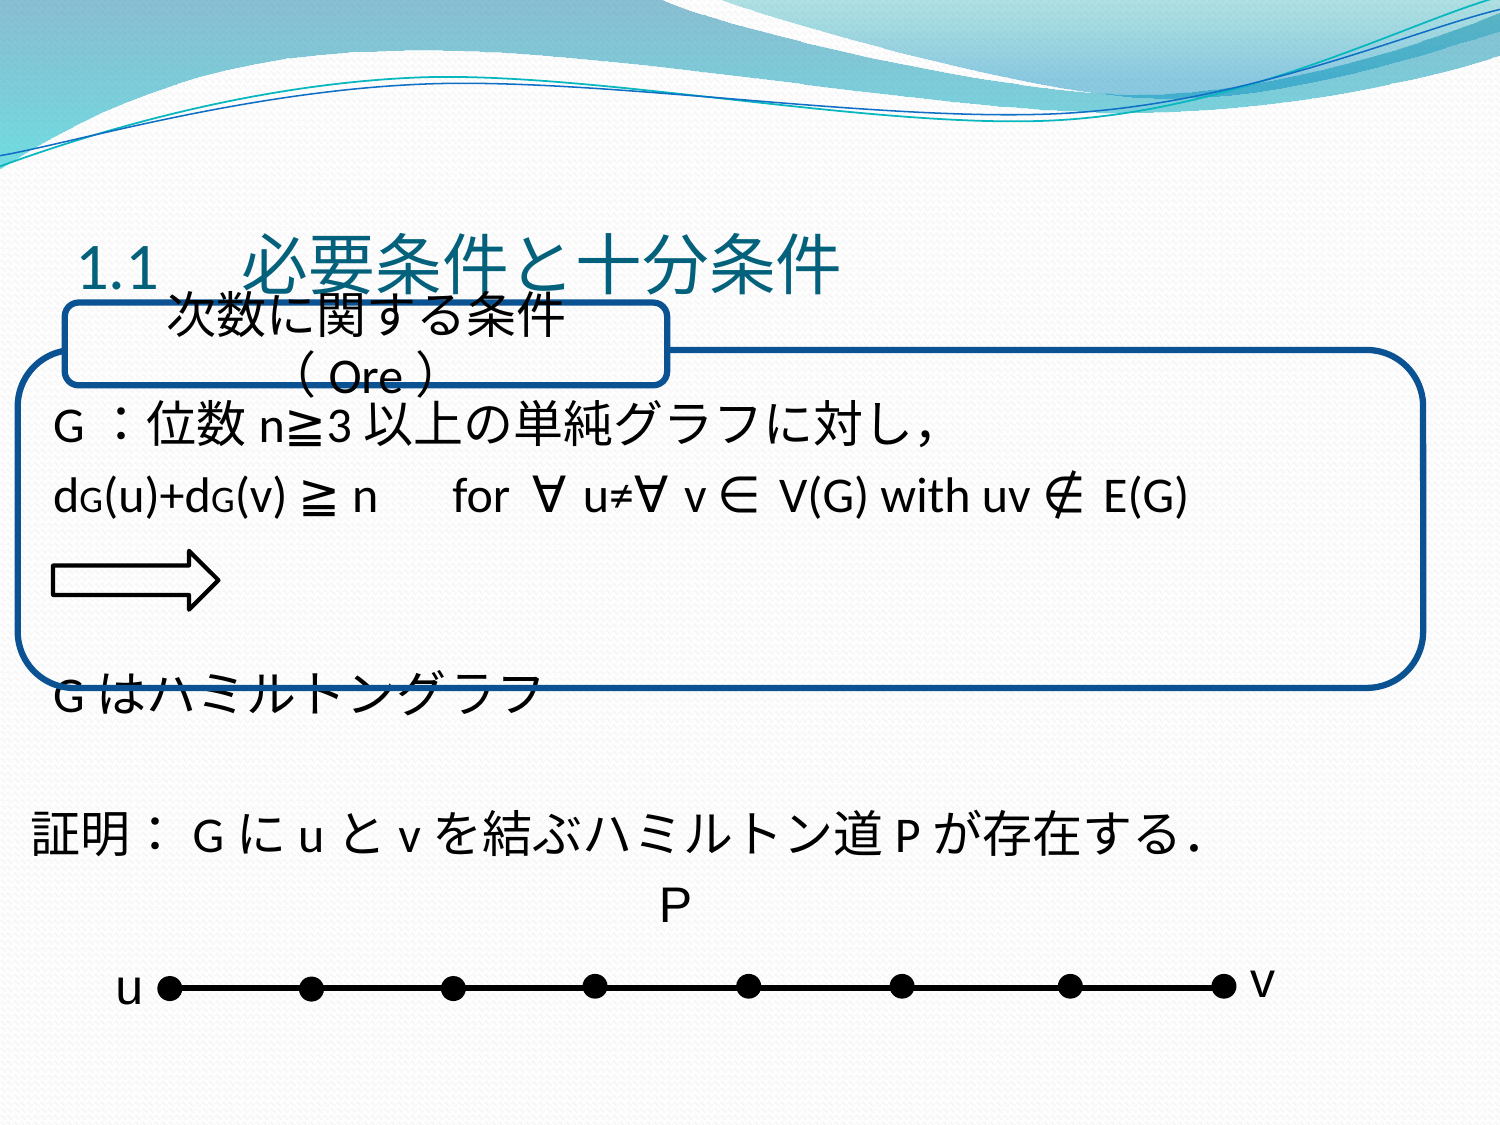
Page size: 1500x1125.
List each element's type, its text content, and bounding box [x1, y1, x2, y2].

text_box [322, 991, 443, 997]
text_box [441, 991, 466, 997]
text_box P [644, 864, 708, 940]
text_box [910, 991, 1062, 997]
text_box [583, 991, 607, 997]
text_box [736, 973, 762, 987]
text_box [174, 991, 183, 997]
text_box [603, 991, 741, 997]
text_box [464, 991, 587, 997]
text_box [582, 973, 608, 987]
text_box [1220, 989, 1235, 999]
text_box G：位数n≧3以上の単純グラフに対し， dG(u)+dG(v) ≧ n for ∀u≠∀v ∈ V(G) with uv ∉ E(G) Gはハミルトングラフ 証明：Gにuとvを結ぶハミルトン道Pが存在する． [15, 314, 1500, 1035]
text_box [1058, 991, 1082, 997]
text_box [445, 998, 462, 1002]
text_box [890, 991, 914, 997]
text_box [15, 347, 1426, 691]
text_box [302, 998, 321, 1002]
text_box 1.1 必要条件と十分条件 [74, 115, 1425, 304]
text_box 次数に関する条件（Ore） [62, 300, 670, 388]
text_box [299, 976, 324, 985]
text_box [1057, 973, 1083, 987]
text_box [299, 991, 324, 997]
text_box [180, 991, 301, 997]
text_box v [737, 991, 761, 997]
text_box [1078, 991, 1216, 997]
text_box [757, 991, 894, 997]
text_box [889, 973, 915, 987]
text_box [1212, 991, 1231, 997]
text_box [441, 976, 466, 987]
text_box [50, 548, 221, 612]
text_box [157, 976, 182, 1002]
text_box v [1235, 940, 1290, 1016]
text_box [1211, 973, 1235, 987]
text_box u [100, 947, 159, 1023]
